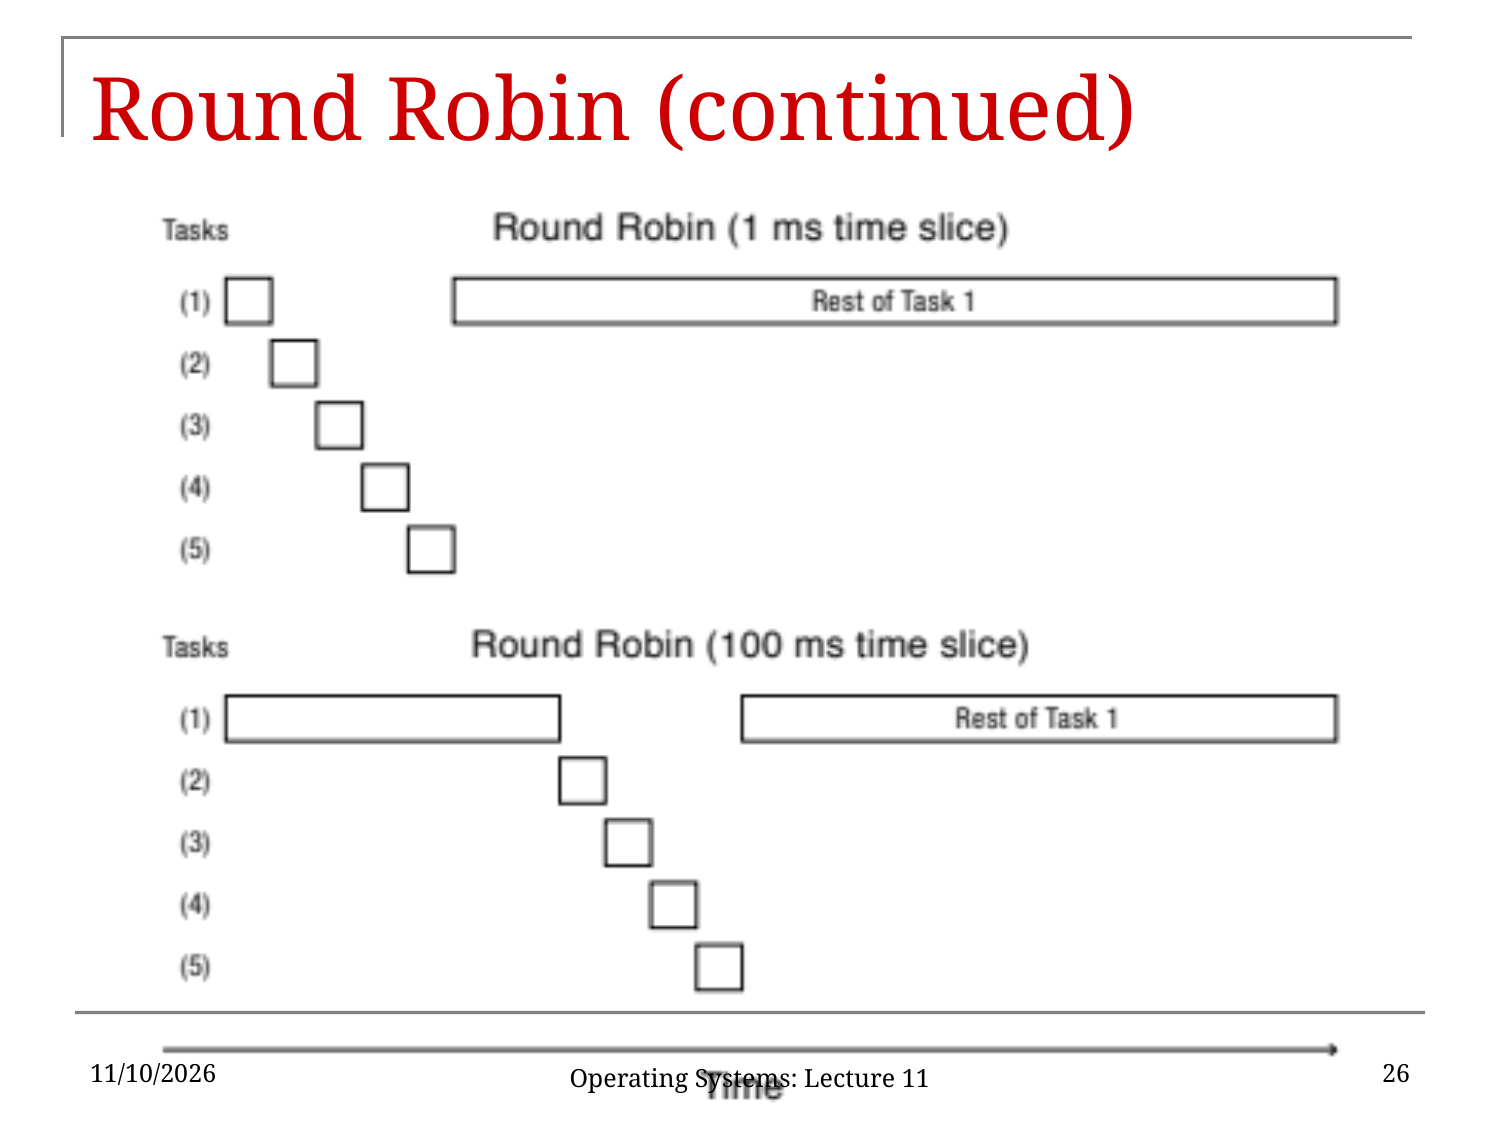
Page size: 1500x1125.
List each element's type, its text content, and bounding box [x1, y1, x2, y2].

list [0, 166, 1500, 1125]
title Round Robin (continued) [75, 45, 1425, 163]
